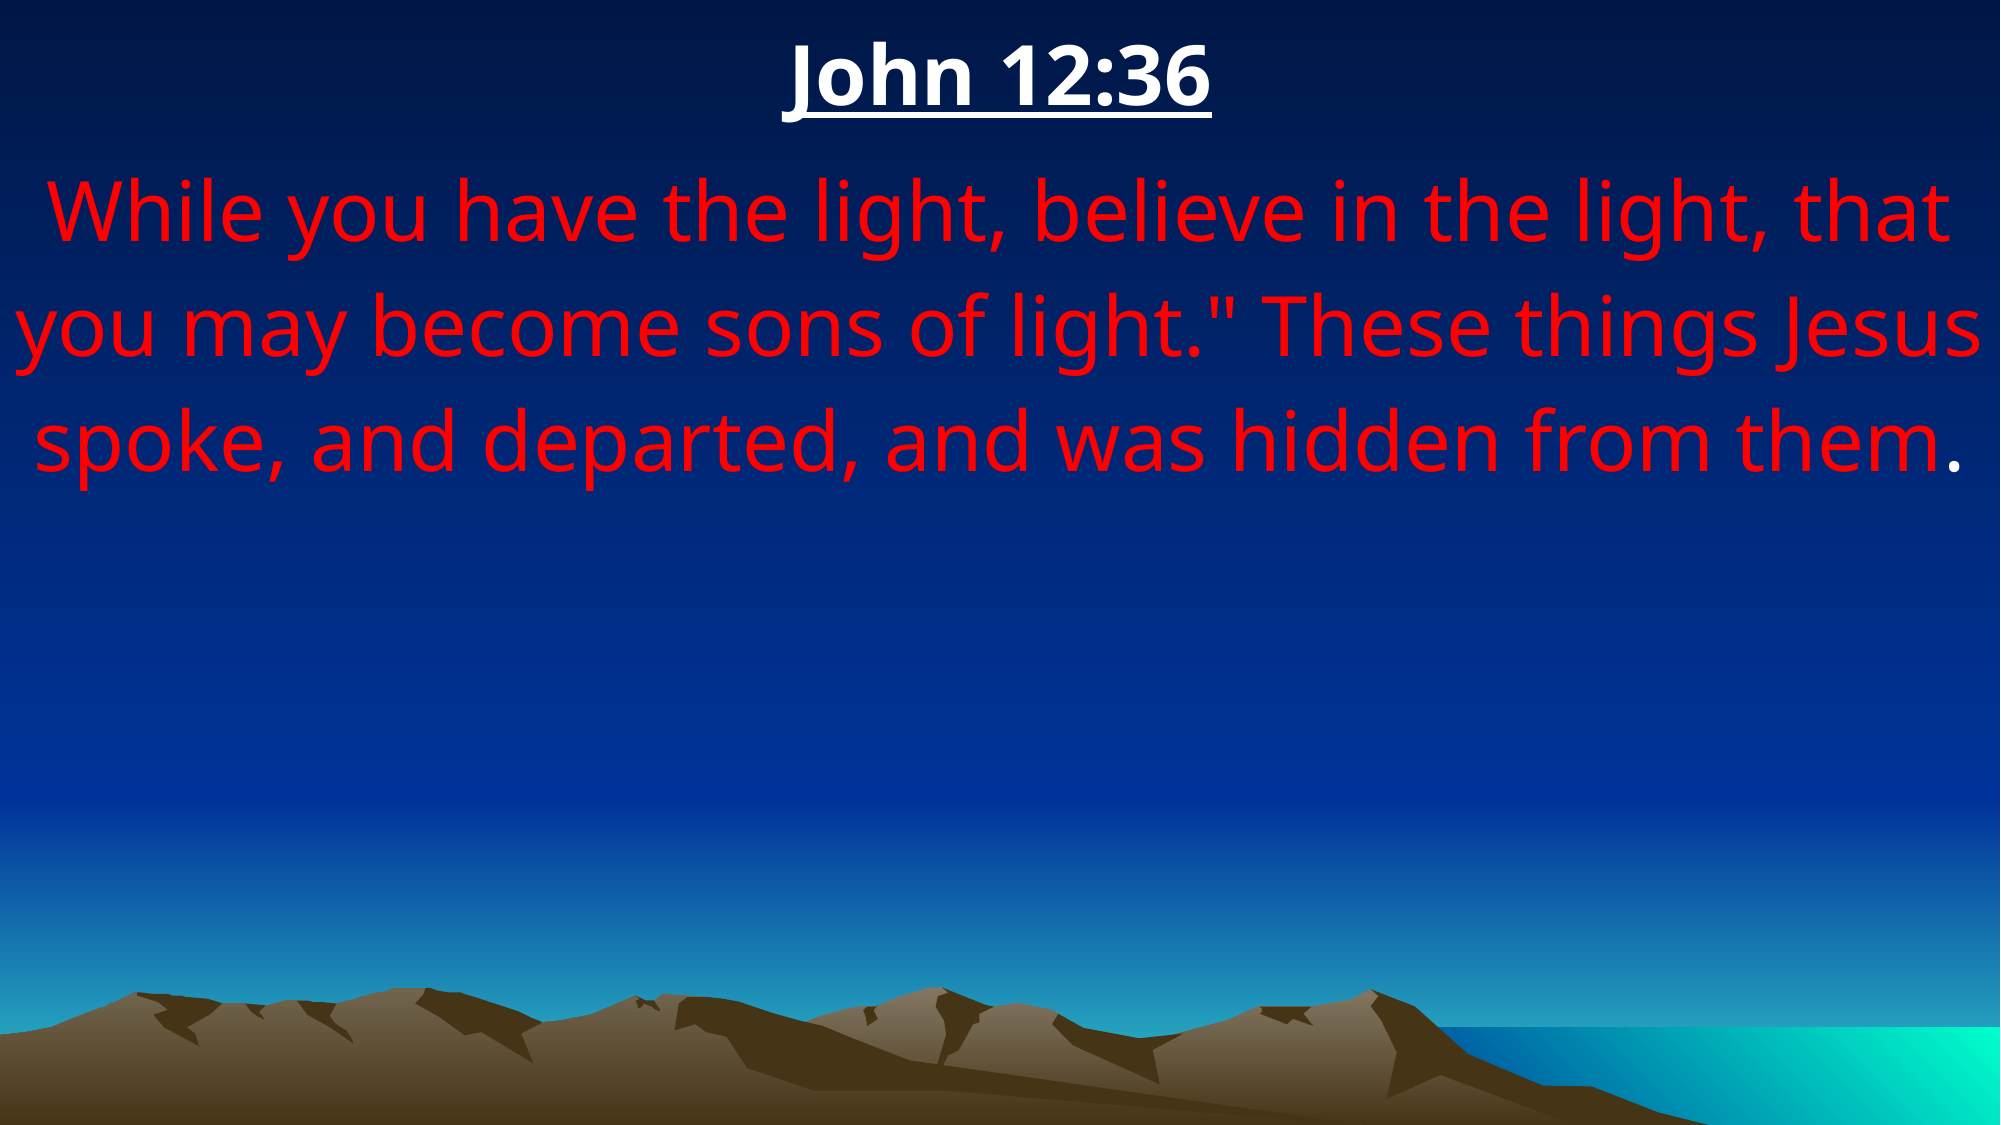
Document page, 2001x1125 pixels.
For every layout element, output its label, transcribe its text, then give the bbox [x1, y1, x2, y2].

text_box John 12:36 While you have the light, believe in the light, that you may become sons of light." These things Jesus spoke, and departed, and was hidden from them. [0, 0, 2000, 900]
